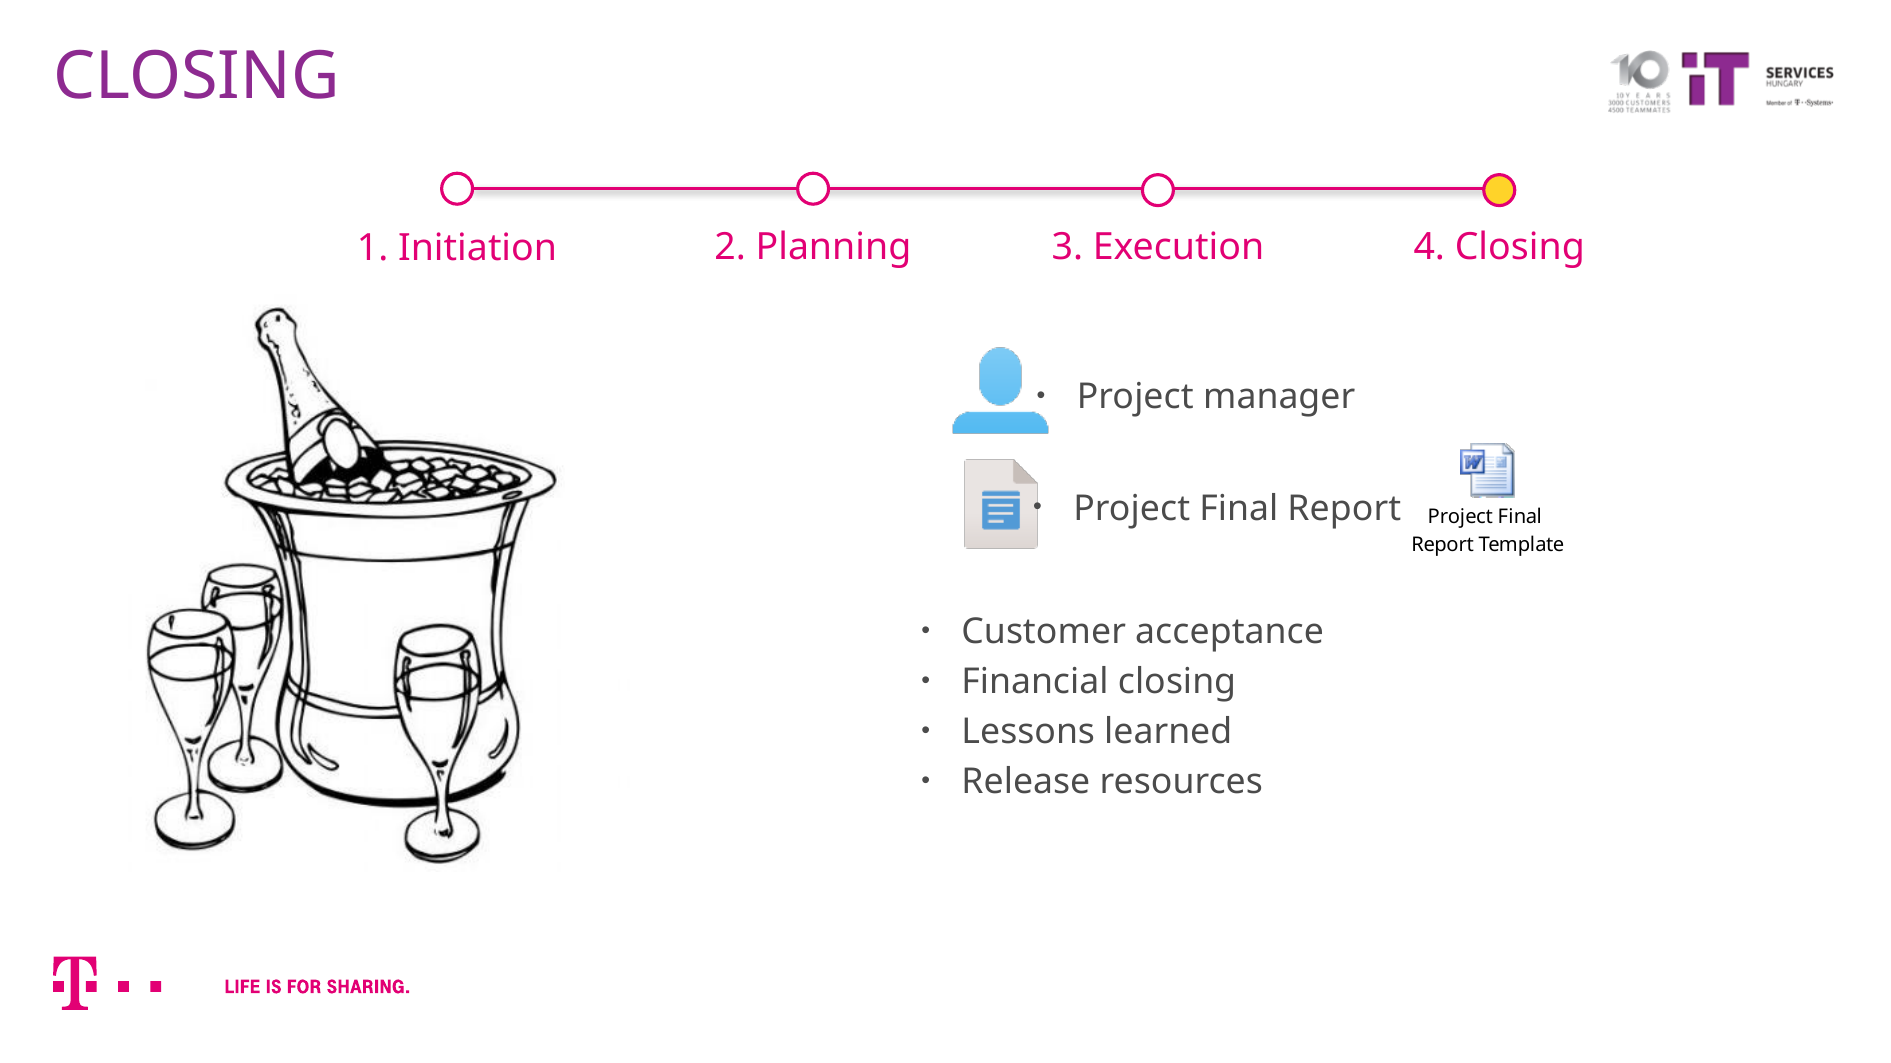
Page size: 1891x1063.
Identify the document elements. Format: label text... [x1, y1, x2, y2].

text_box Project Final Report [1056, 477, 1401, 533]
picture [950, 453, 1051, 555]
picture [1590, 36, 1850, 125]
text_box [1484, 174, 1515, 188]
text_box [1143, 196, 1173, 206]
text_box [441, 173, 473, 205]
text_box Customer acceptance Financial closing Lessons learned Release resources [911, 601, 1335, 807]
text_box 2. Planning [702, 214, 924, 273]
picture [948, 341, 1051, 444]
text_box 1. Initiation [345, 215, 570, 274]
text_box 3. Execution [1039, 214, 1277, 273]
picture [60, 294, 640, 873]
text_box [797, 173, 829, 187]
text_box [799, 196, 827, 205]
text_box 4. Closing [1401, 214, 1597, 273]
text_box [1485, 195, 1514, 206]
text_box Project manager [1055, 366, 1366, 422]
text_box [1142, 174, 1174, 187]
title CLOSING [52, 41, 1837, 125]
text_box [1406, 442, 1569, 584]
